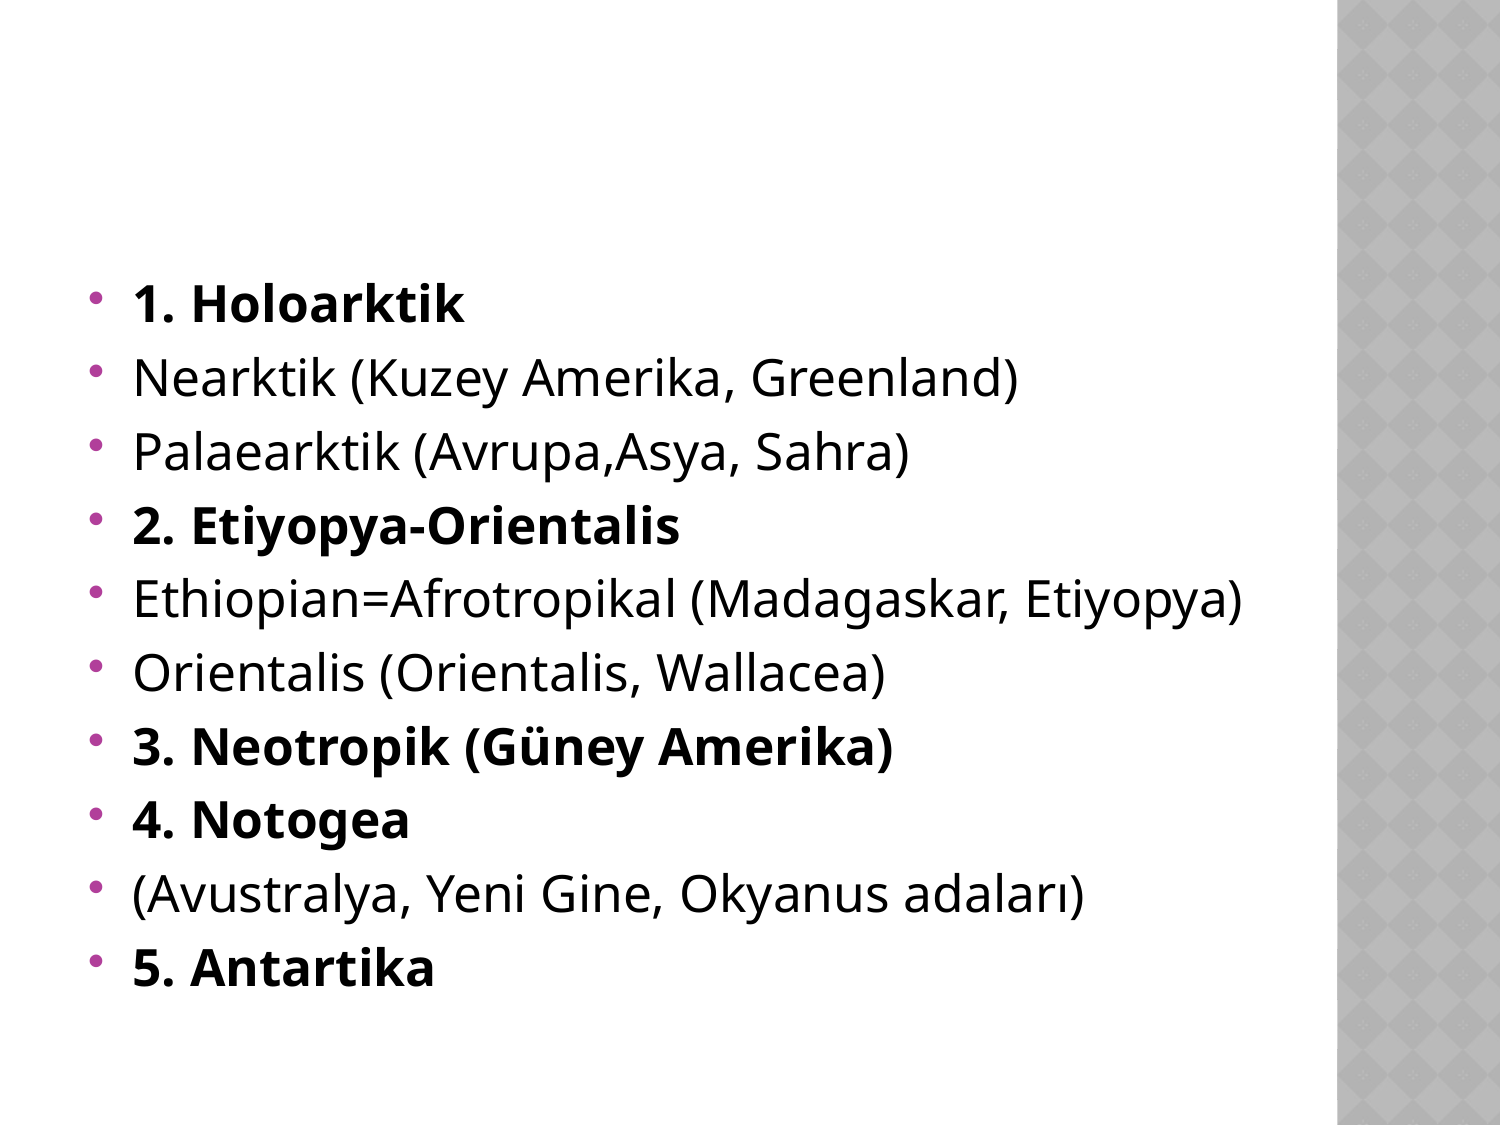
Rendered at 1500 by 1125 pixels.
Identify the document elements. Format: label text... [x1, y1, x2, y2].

list 1. Holoarktik Nearktik (Kuzey Amerika, Greenland) Palaearktik (Avrupa,Asya, Sahra) 2. Etiyopya-Orientalis Ethiopian=Afrotropikal (Madagaskar, Etiyopya) Orientalis (Orientalis, Wallacea) 3. Neotropik (Güney Amerika) 4. Notogea (Avustralya, Yeni Gine, Okyanus adaları) 5. Antartika [75, 264, 1263, 1059]
